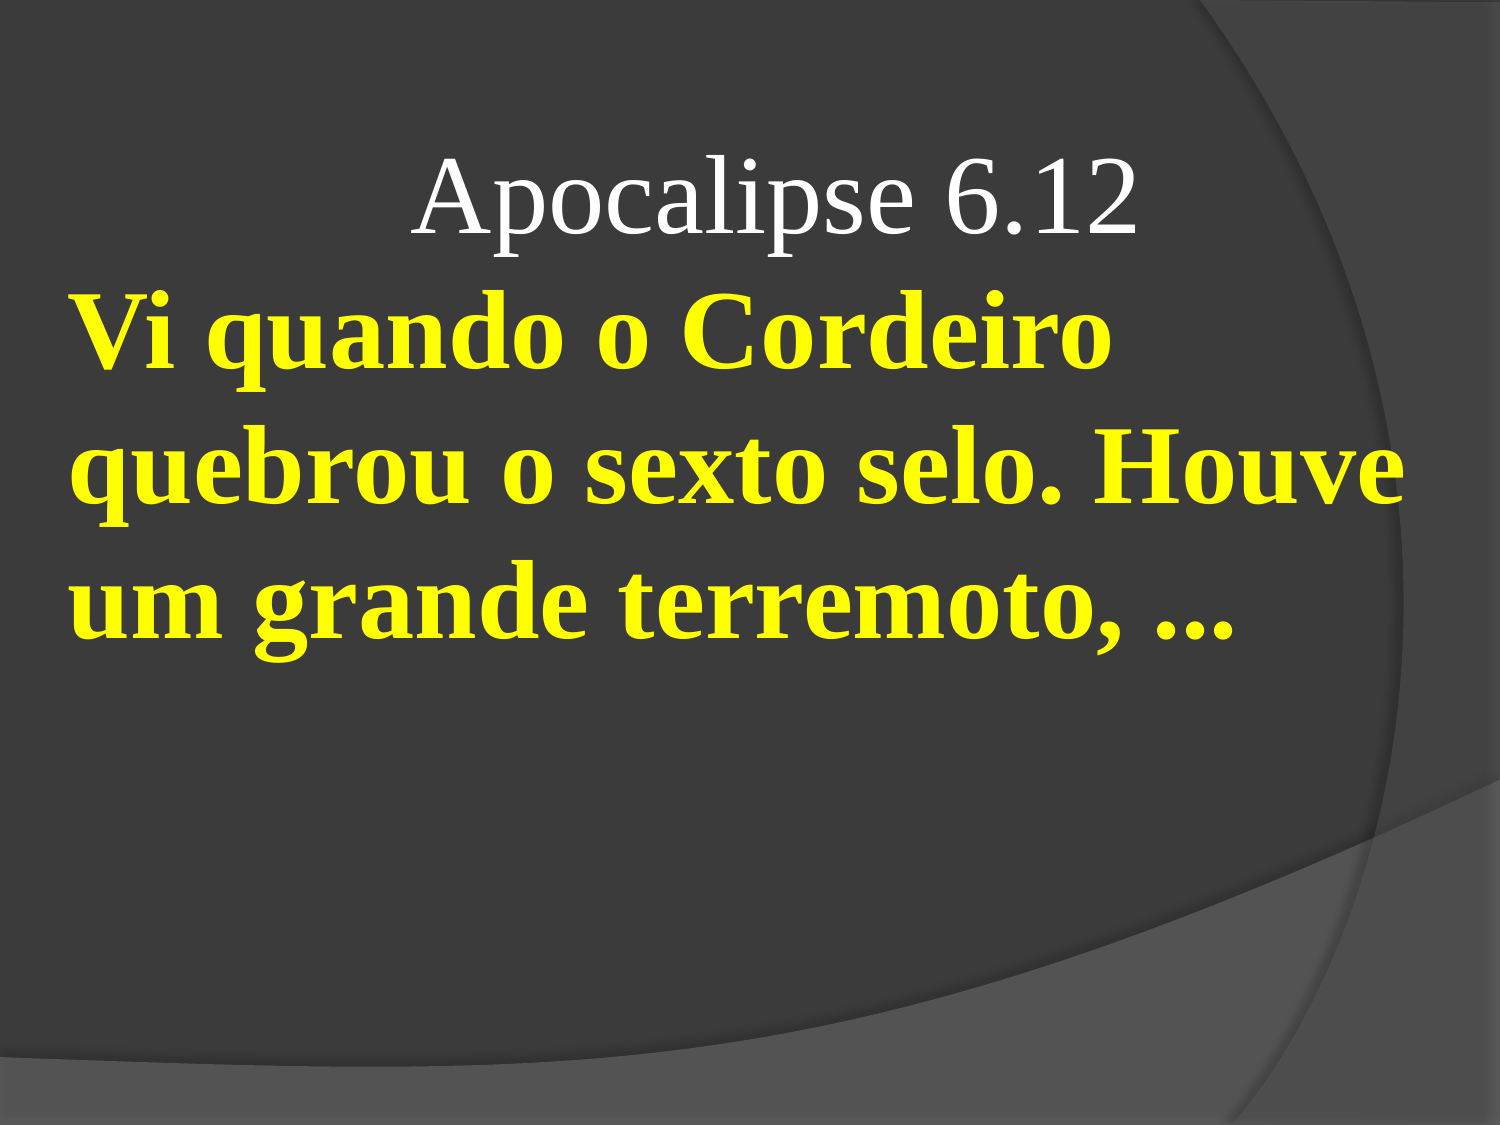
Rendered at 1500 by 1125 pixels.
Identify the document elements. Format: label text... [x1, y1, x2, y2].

text_box Apocalipse 6.12 Vi quando o Cordeiro quebrou o sexto selo. Houve um grande terremoto, ... [53, 113, 1500, 1125]
